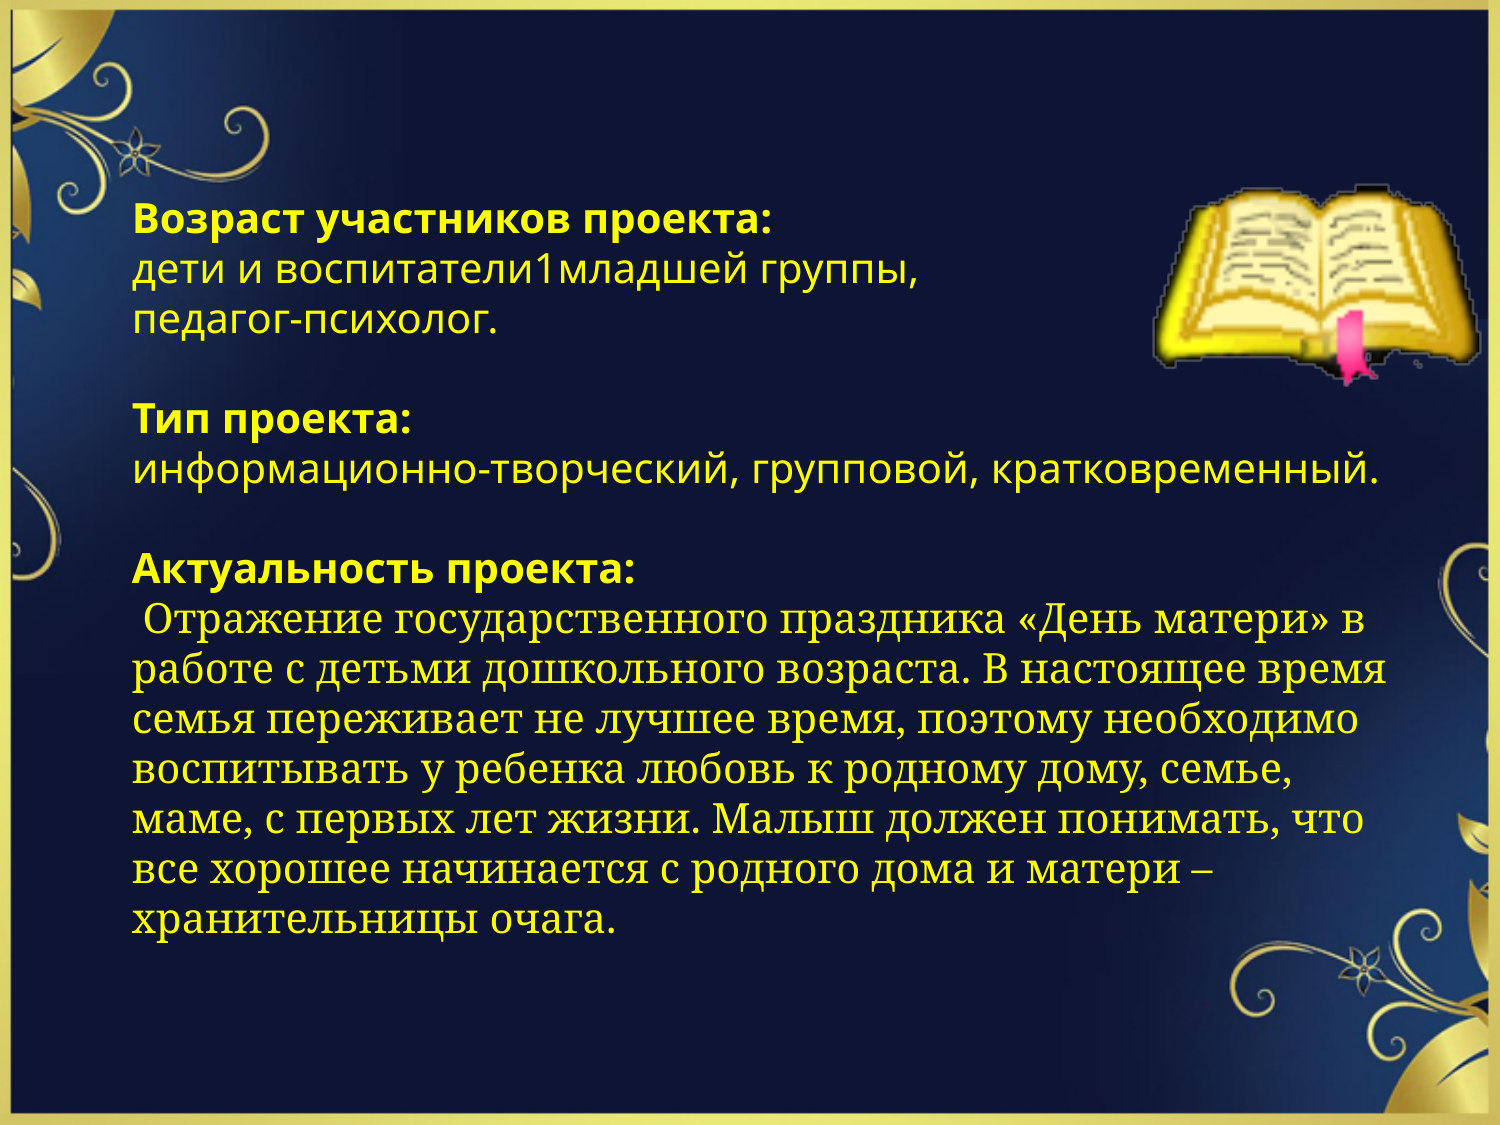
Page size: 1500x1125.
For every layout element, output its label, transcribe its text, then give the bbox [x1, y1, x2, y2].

text_box Возраст участников проекта: дети и воспитатели1младшей группы, педагог-психолог. Тип проекта: информационно-творческий, групповой, кратковременный. Актуальность проекта: Отражение государственного праздника «День матери» в работе с детьми дошкольного возраста. В настоящее время семья переживает не лучшее время, поэтому необходимо воспитывать у ребенка любовь к родному дому, семье, маме, с первых лет жизни. Малыш должен понимать, что все хорошее начинается с родного дома и матери – хранительницы очага. [117, 184, 1436, 950]
picture [0, 0, 1500, 1125]
